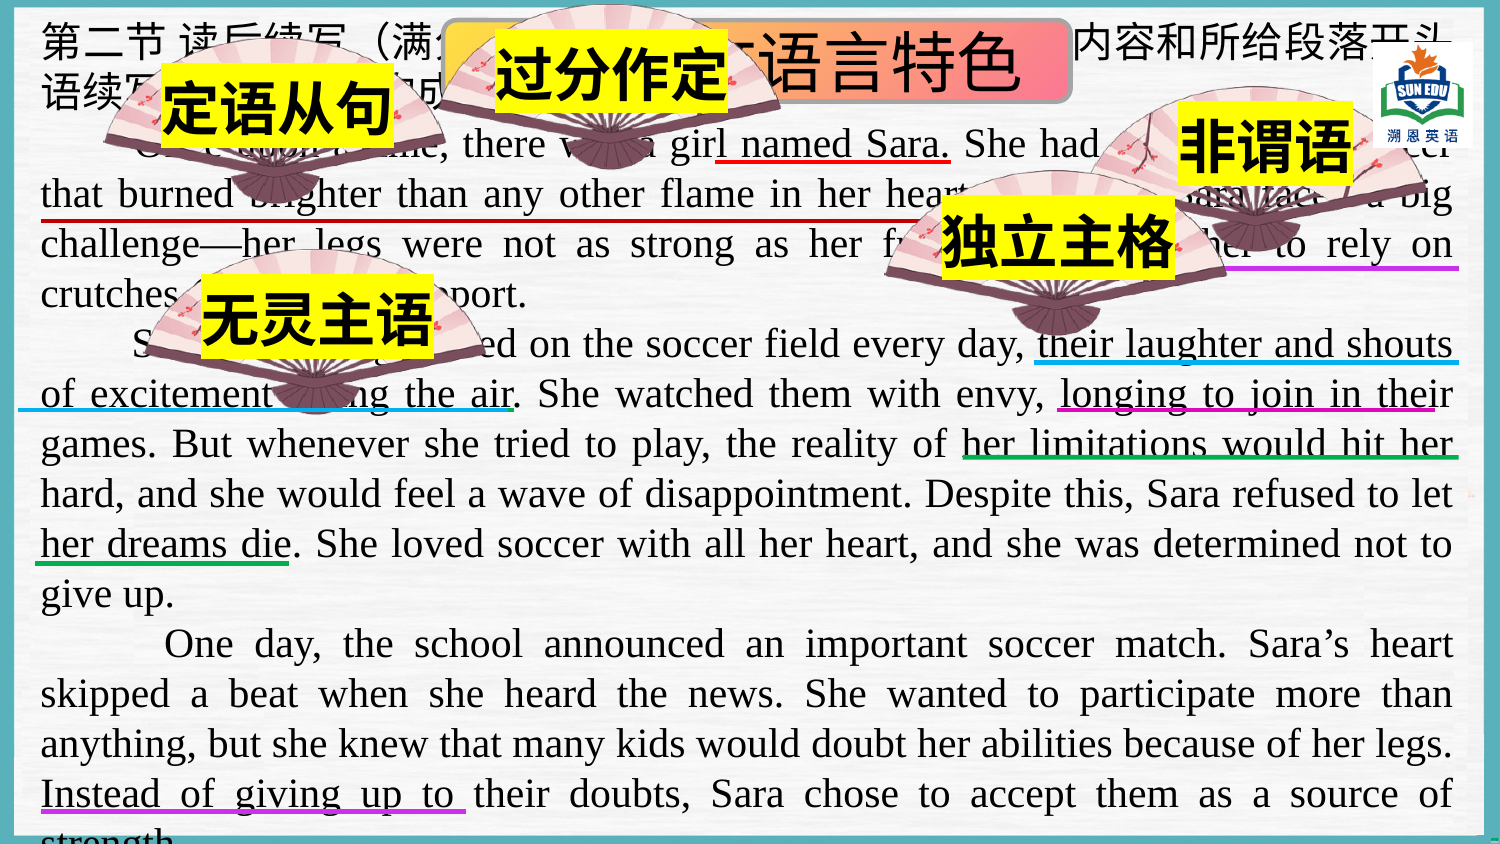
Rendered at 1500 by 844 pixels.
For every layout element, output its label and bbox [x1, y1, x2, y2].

text_box [1065, 79, 1447, 260]
text_box [85, 30, 467, 212]
text_box [124, 411, 507, 423]
text_box [419, 0, 801, 178]
text_box [124, 242, 507, 409]
picture [0, 0, 1500, 844]
text_box [865, 163, 1248, 344]
